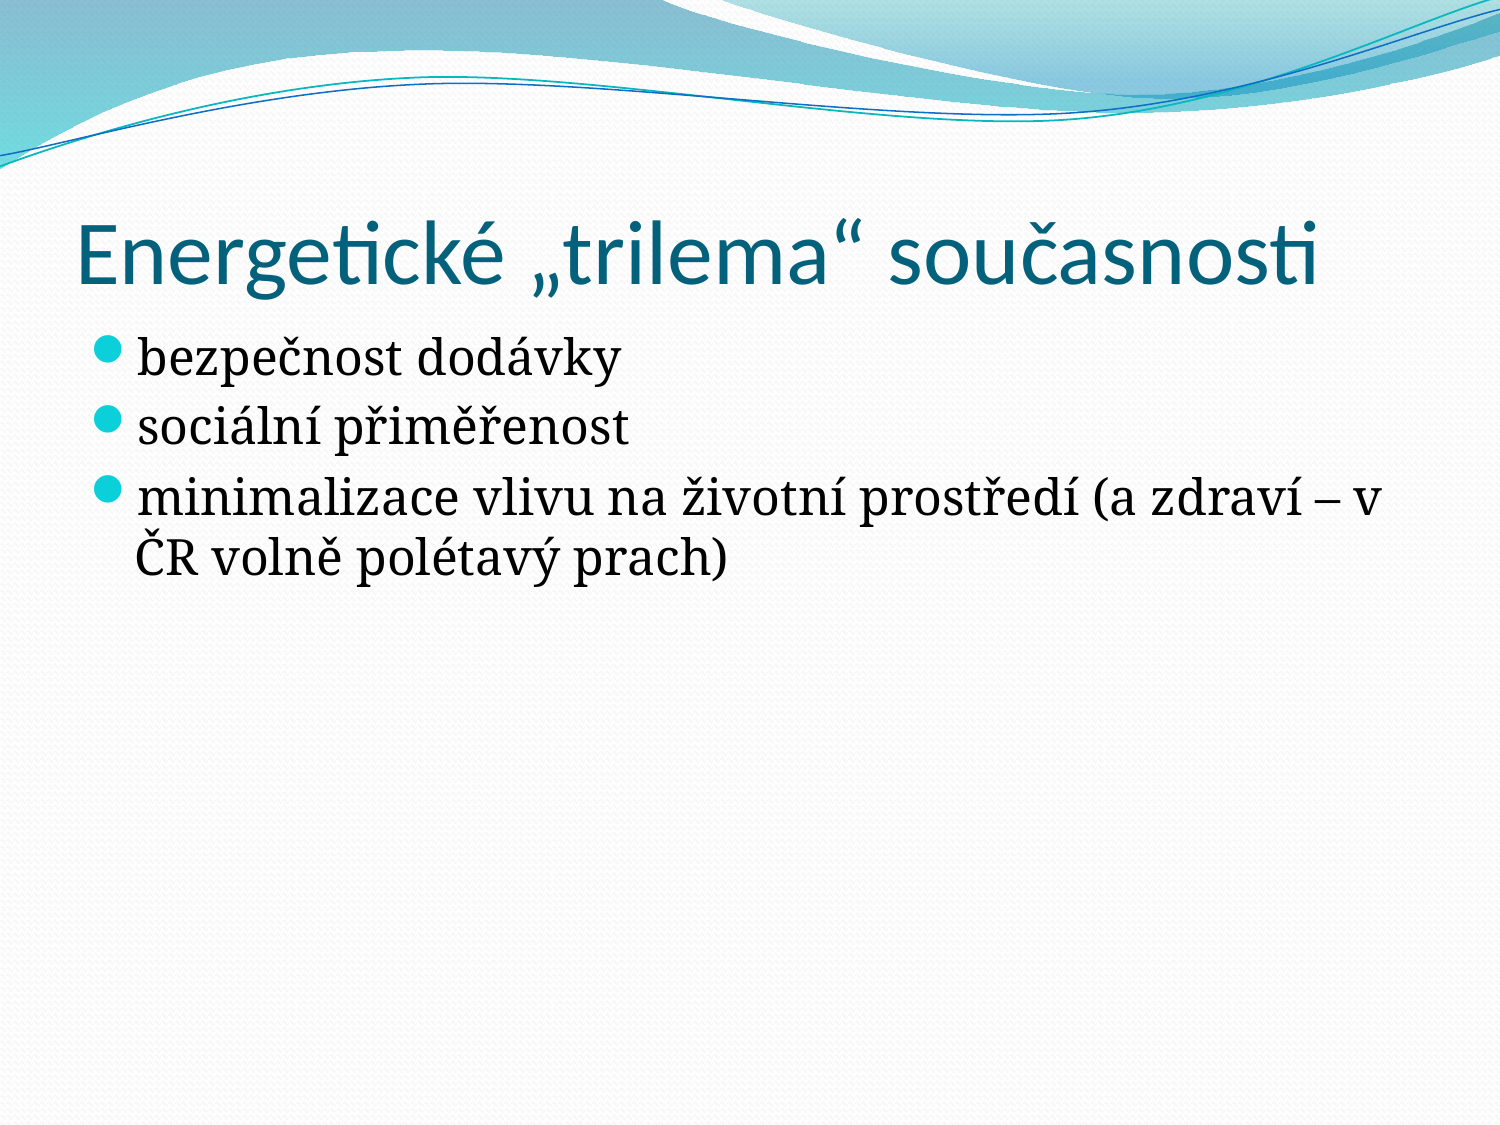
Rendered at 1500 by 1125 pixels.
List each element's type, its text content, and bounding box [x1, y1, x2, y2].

list bezpečnost dodávky sociální přiměřenost minimalizace vlivu na životní prostředí (a zdraví – v ČR volně polétavý prach) [74, 317, 1426, 1038]
title Energetické „trilema“ současnosti [74, 115, 1426, 304]
